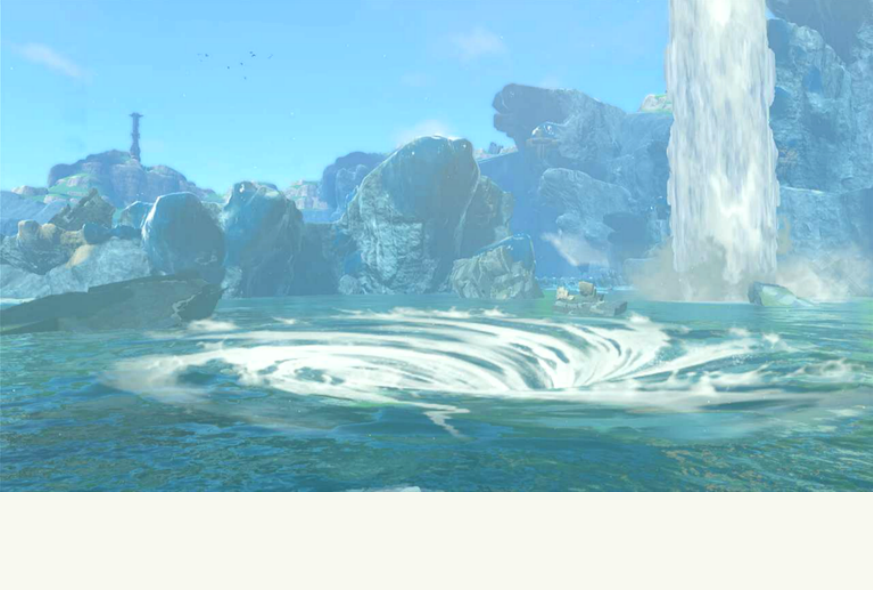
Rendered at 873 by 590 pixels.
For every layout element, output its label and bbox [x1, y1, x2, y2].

text_box [0, 0, 873, 492]
